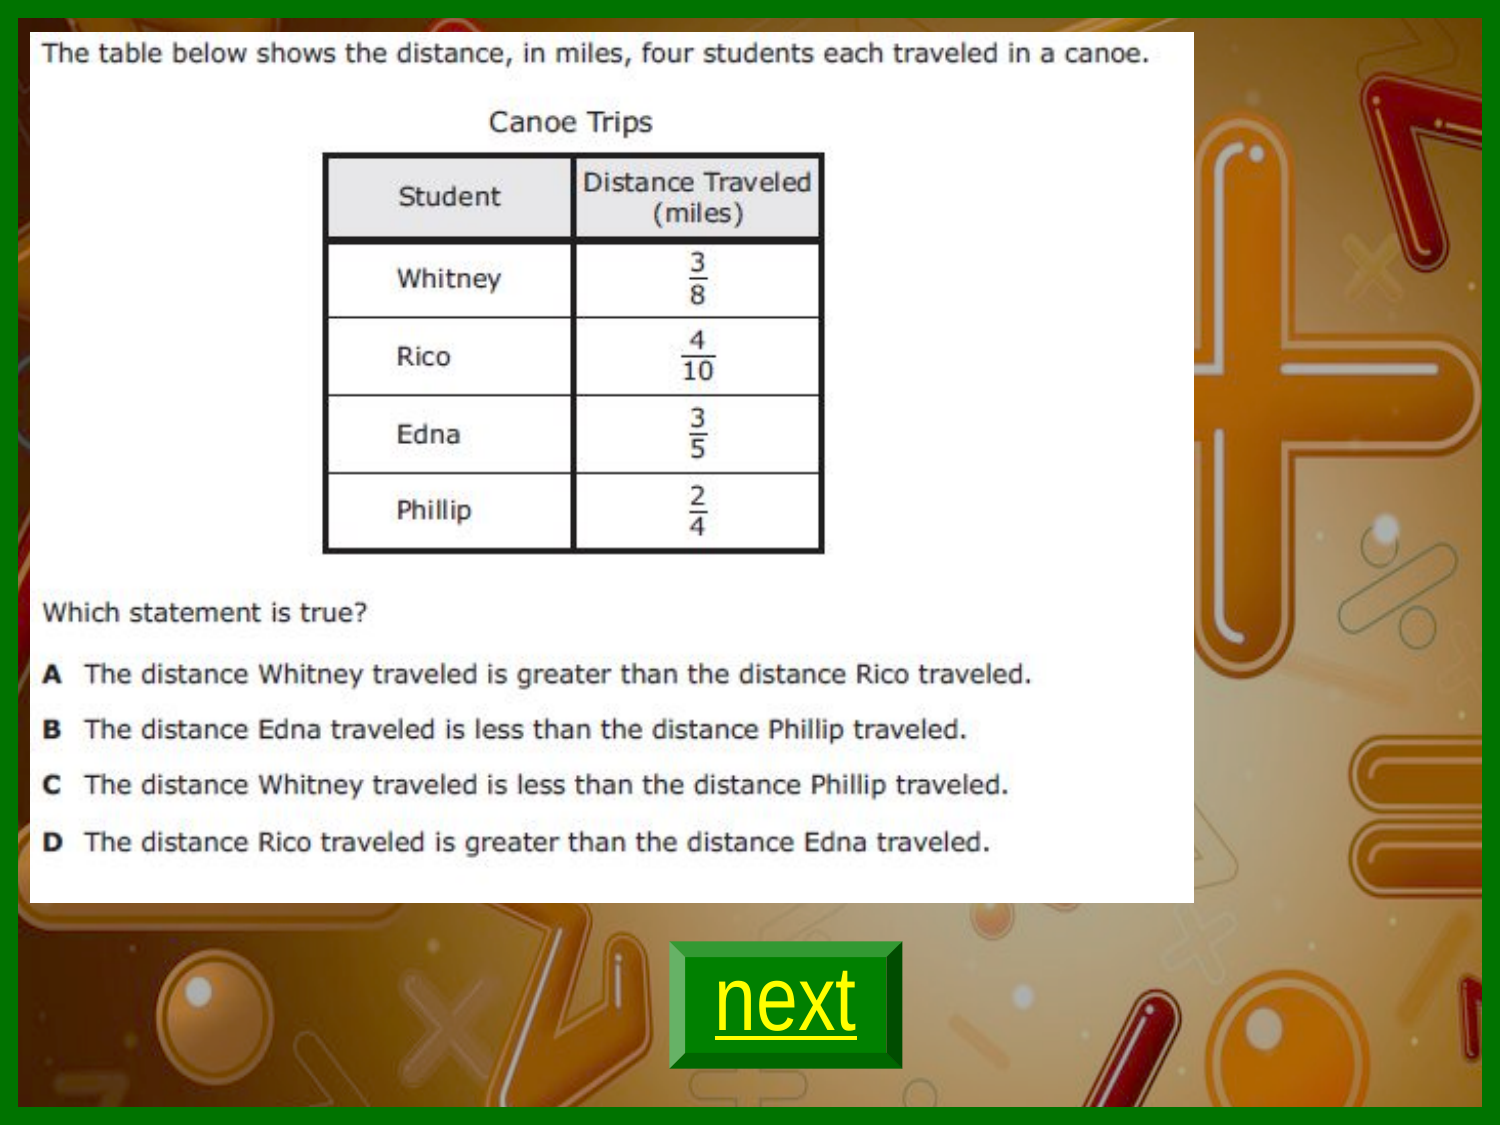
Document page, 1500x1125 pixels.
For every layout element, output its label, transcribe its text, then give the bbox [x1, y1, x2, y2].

text_box next [669, 941, 903, 1069]
picture [30, 32, 1194, 903]
list 2 x 2 [0, 0, 1500, 1125]
